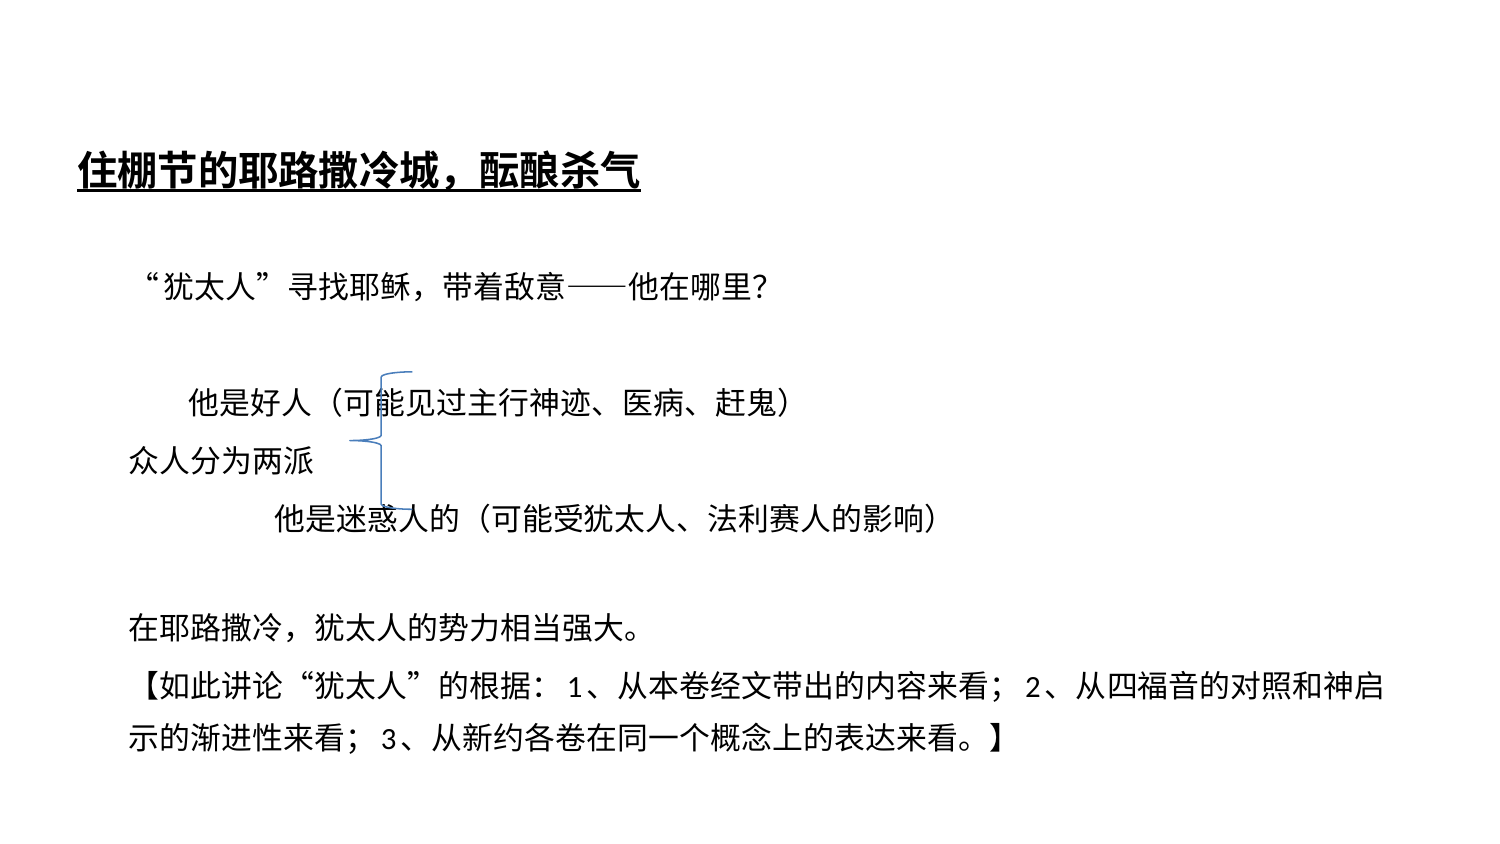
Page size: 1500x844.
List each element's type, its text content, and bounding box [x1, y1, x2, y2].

text_box [349, 371, 413, 511]
list 住棚节的耶路撒冷城，酝酿杀气 “犹太人”寻找耶稣，带着敌意——他在哪里？ 他是好人（可能见过主行神迹、医病、赶鬼） 众人分为两派 他是迷惑人的（可能受犹太人、法利赛人的影响） 在耶路撒冷，犹太人的势力相当强大。 【如此讲论“犹太人”的根据：1、从本卷经文带出的内容来看；2、从四福音的对照和神启示的渐进性来看；3、从新约各卷在同一个概念上的表达来看。】 [62, 84, 1425, 772]
